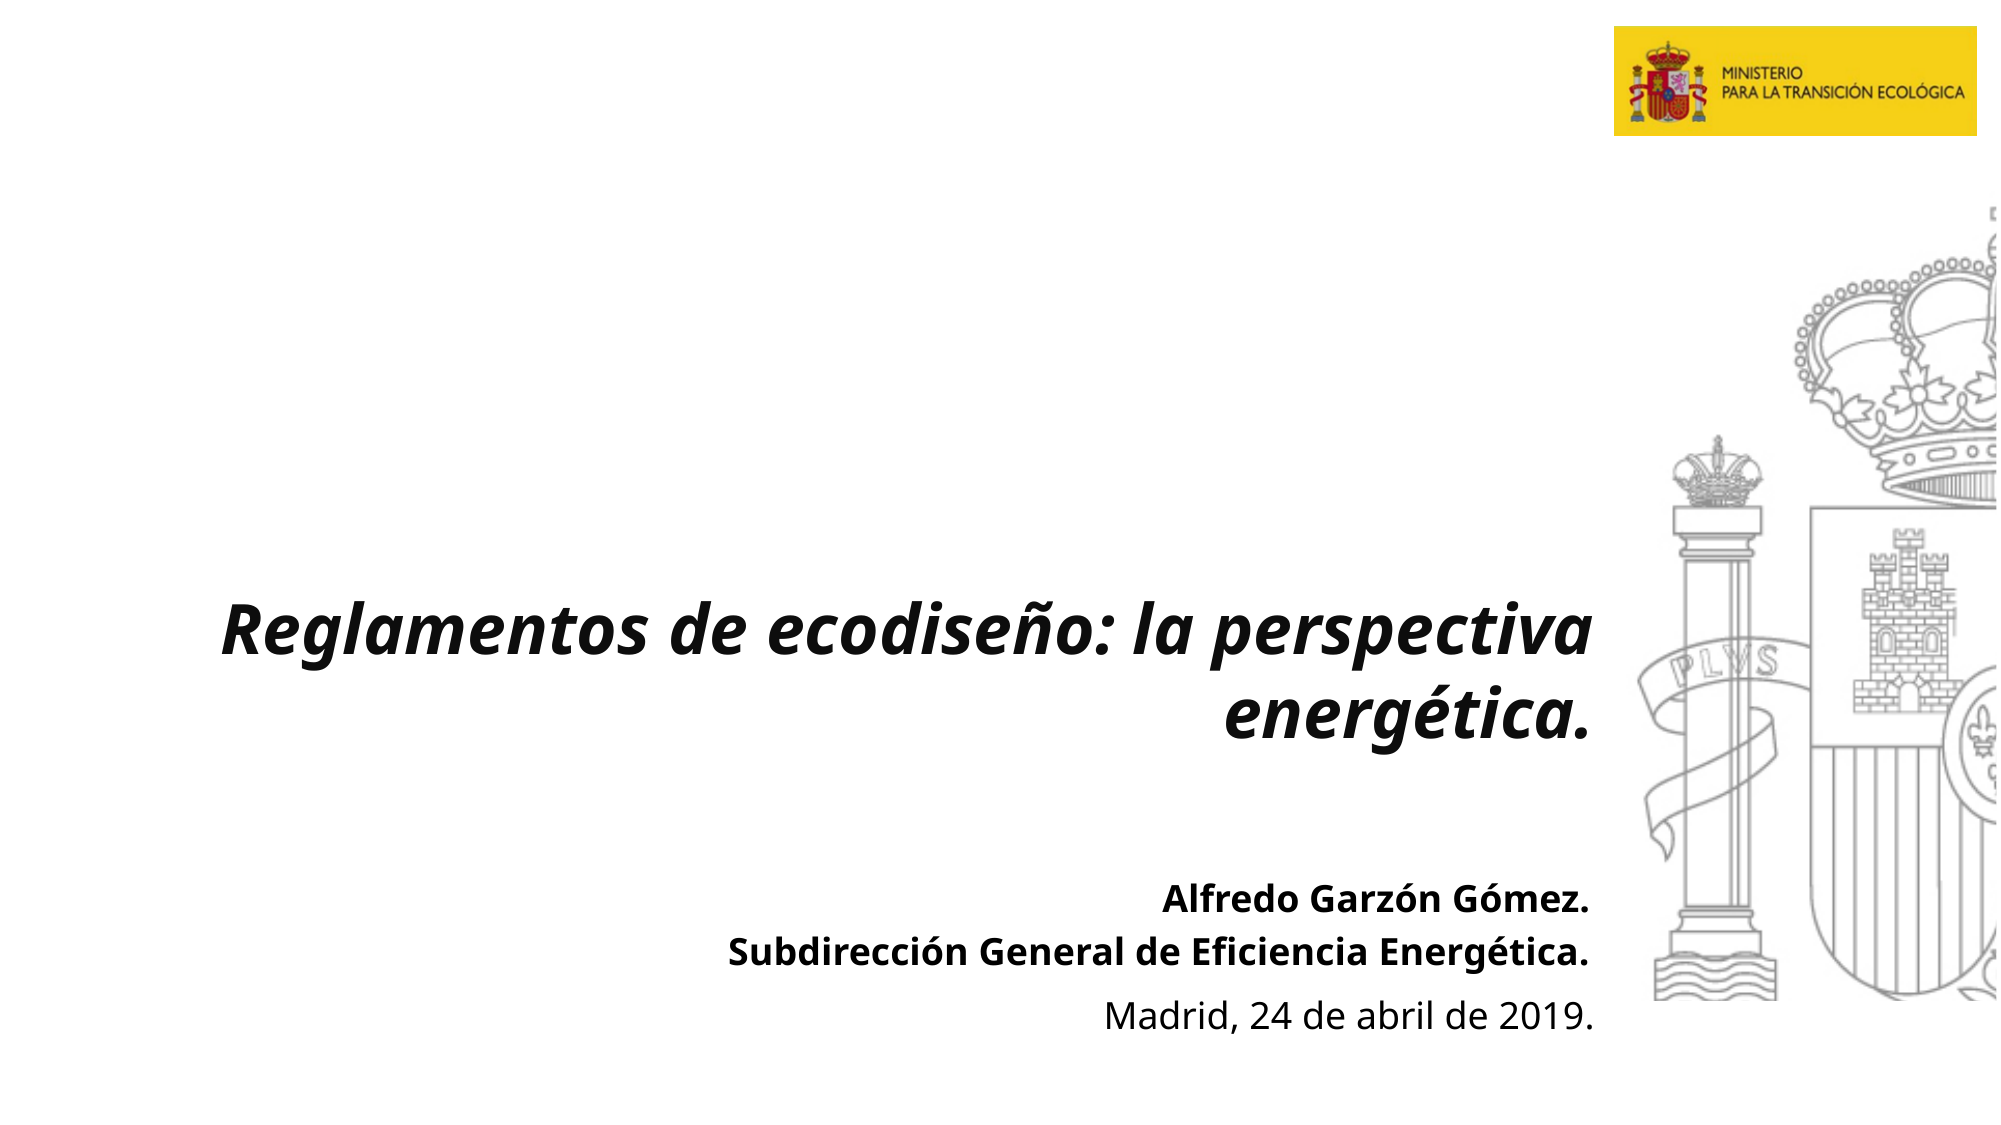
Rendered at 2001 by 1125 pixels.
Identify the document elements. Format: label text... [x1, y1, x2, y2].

text_box Madrid, 24 de abril de 2019. [905, 947, 1610, 1053]
text_box Reglamentos de ecodiseño: la perspectiva energética. [102, 578, 1609, 760]
picture [1609, 168, 1997, 1001]
picture [1614, 26, 1977, 136]
text_box Alfredo Garzón Gómez. Subdirección General de Eficiencia Energética. [384, 830, 1606, 980]
